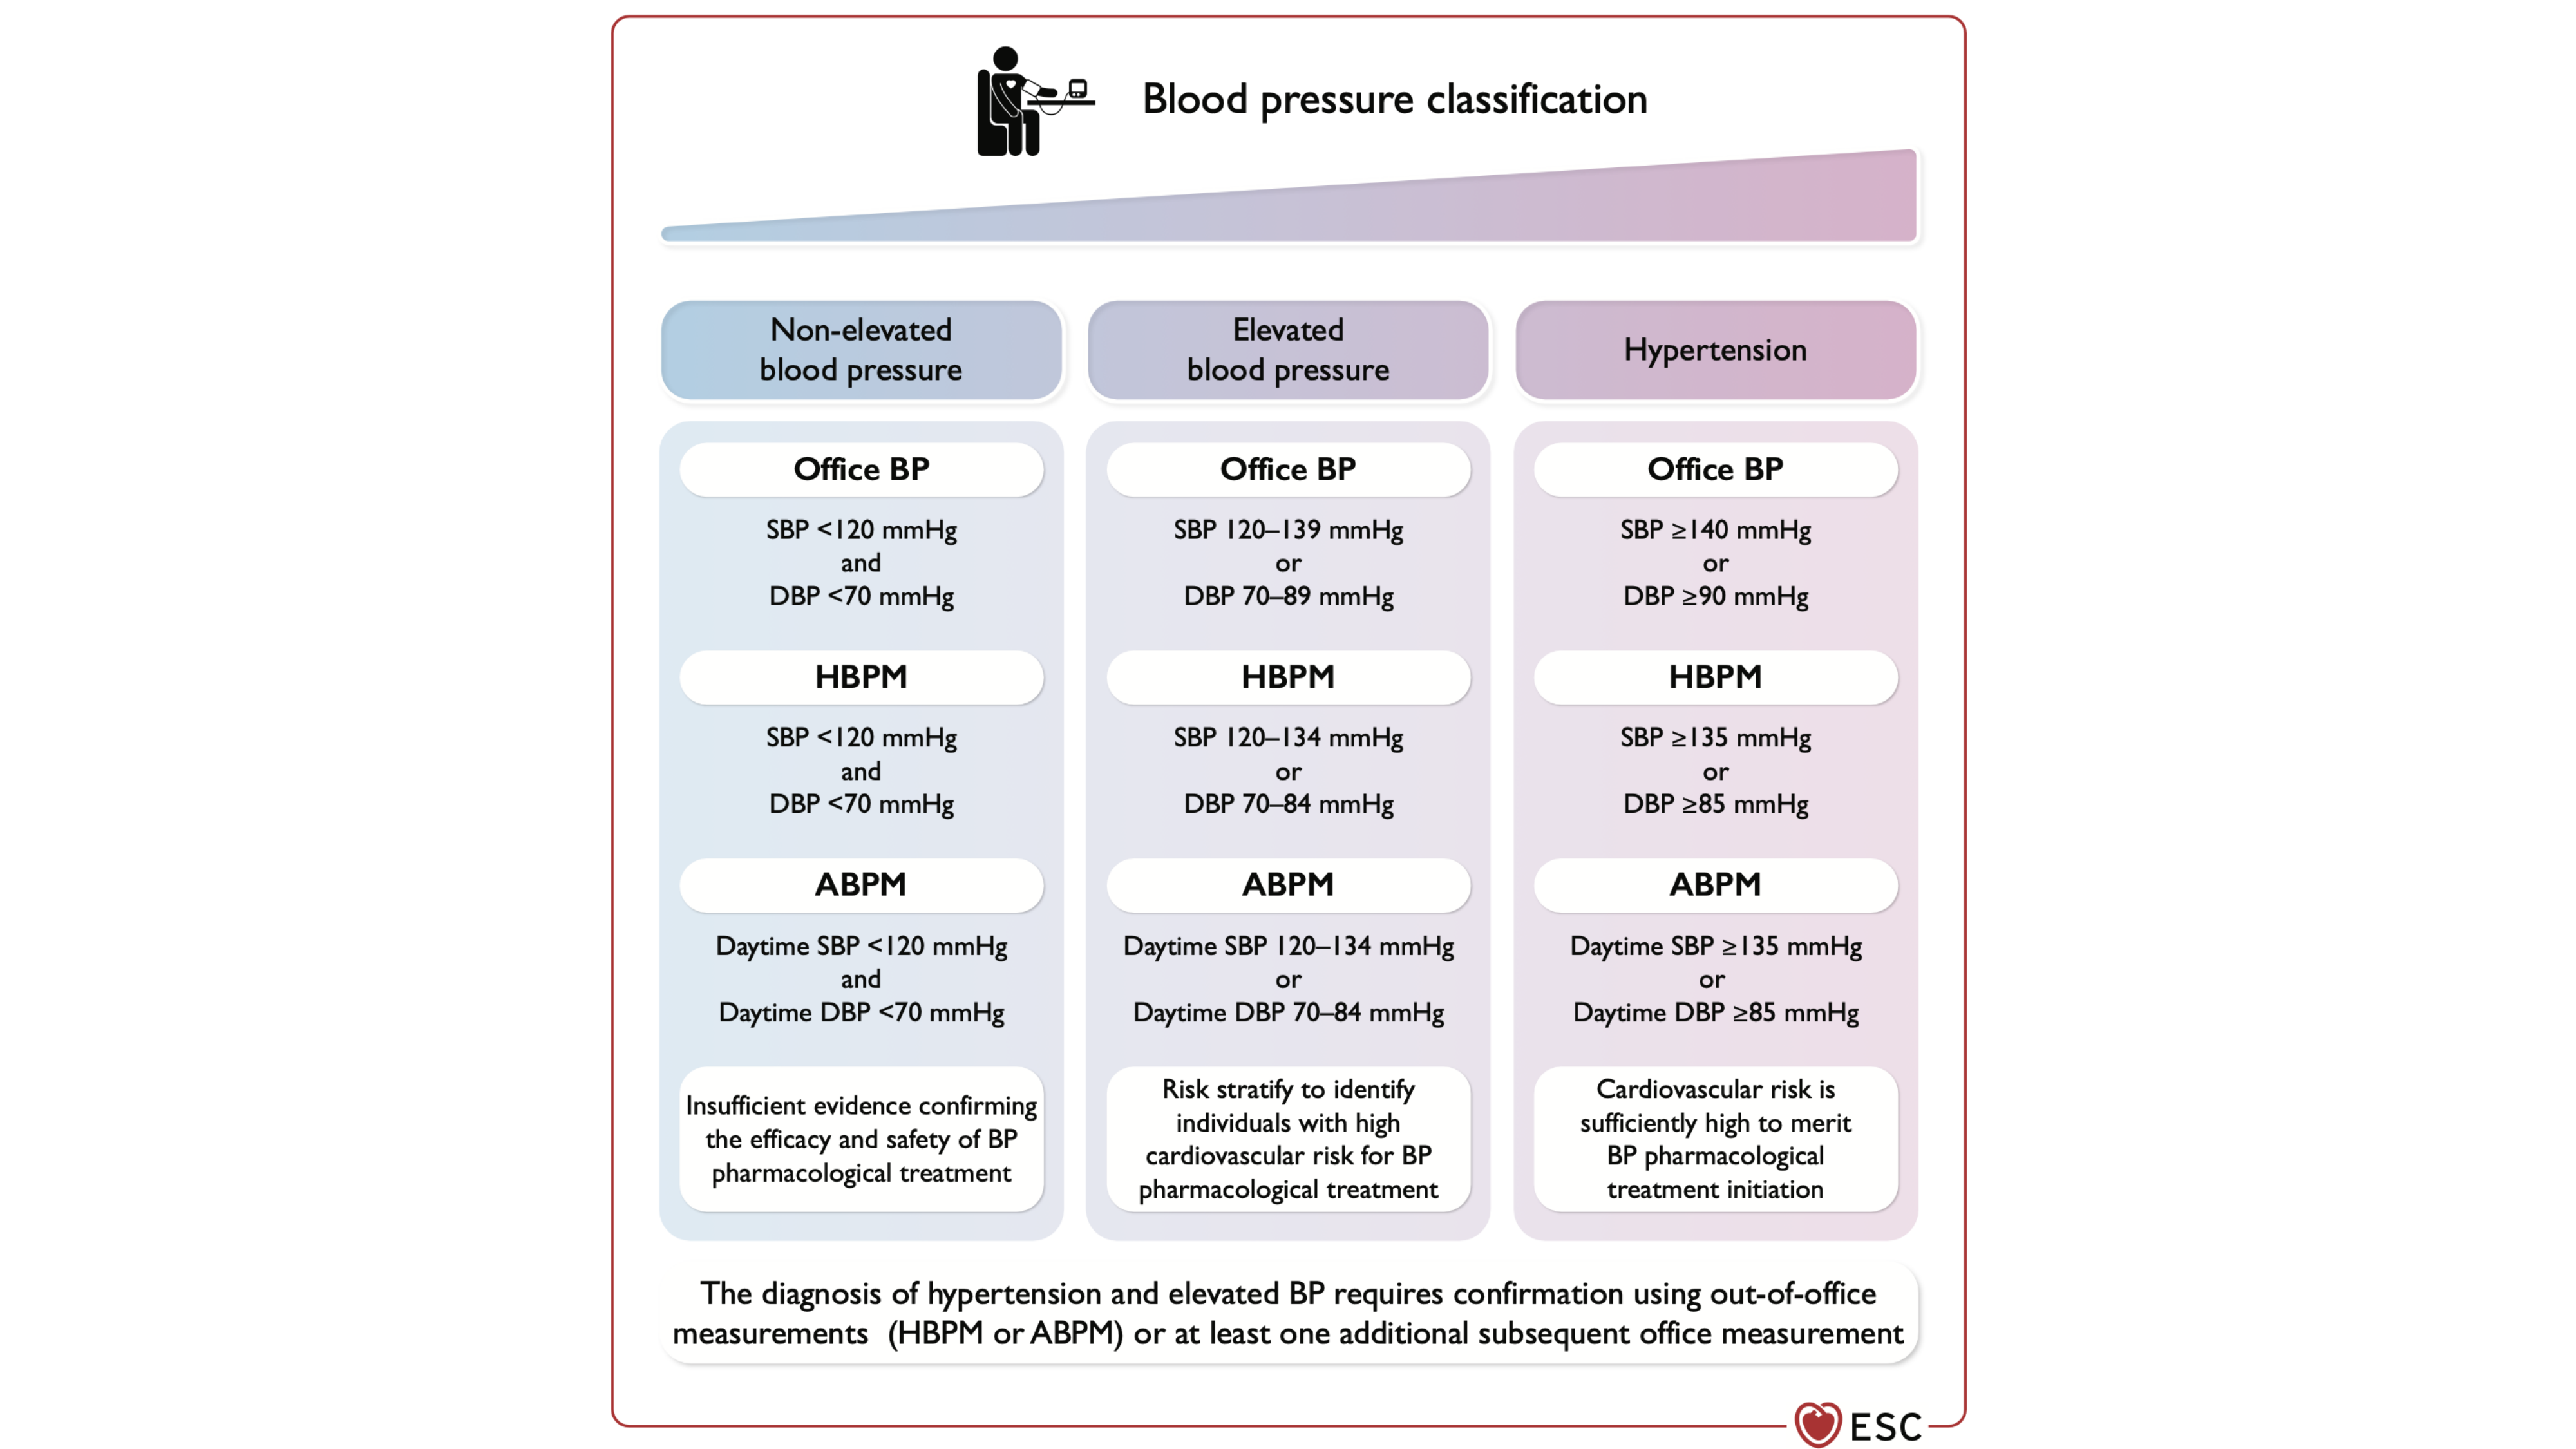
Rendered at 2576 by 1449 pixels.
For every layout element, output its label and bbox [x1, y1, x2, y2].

picture [596, 0, 1980, 1449]
